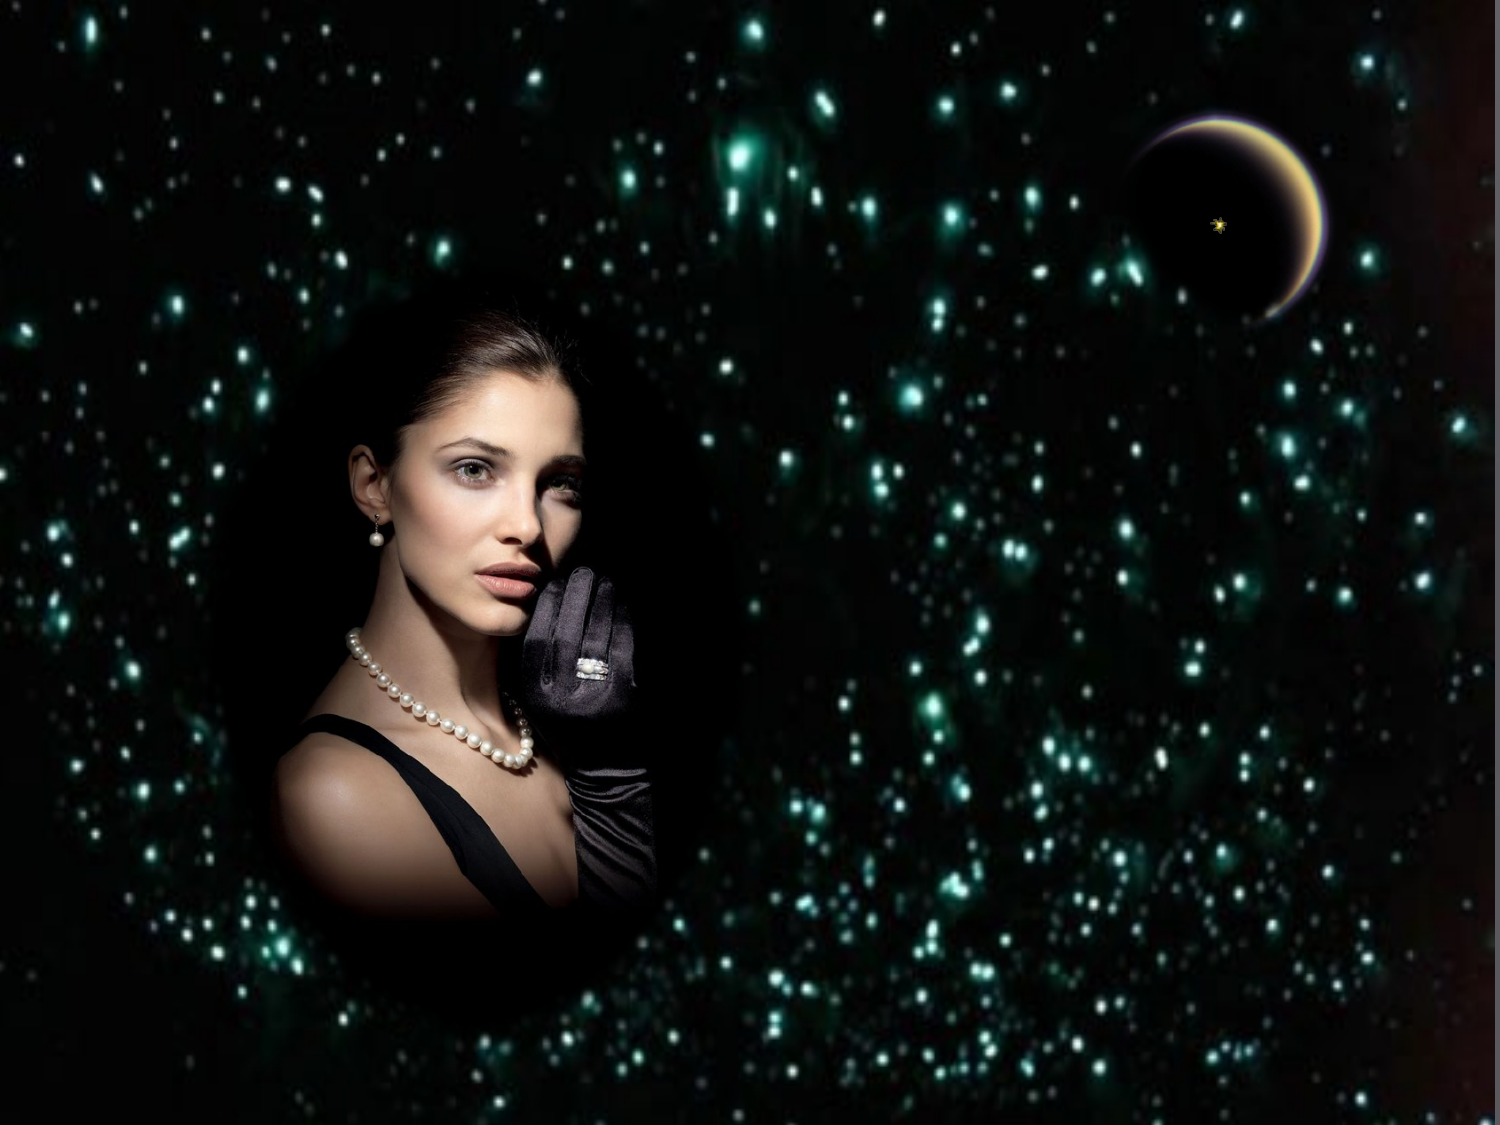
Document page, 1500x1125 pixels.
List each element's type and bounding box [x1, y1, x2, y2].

list [0, 0, 1495, 1125]
picture [187, 245, 764, 1056]
picture [1115, 82, 1348, 348]
